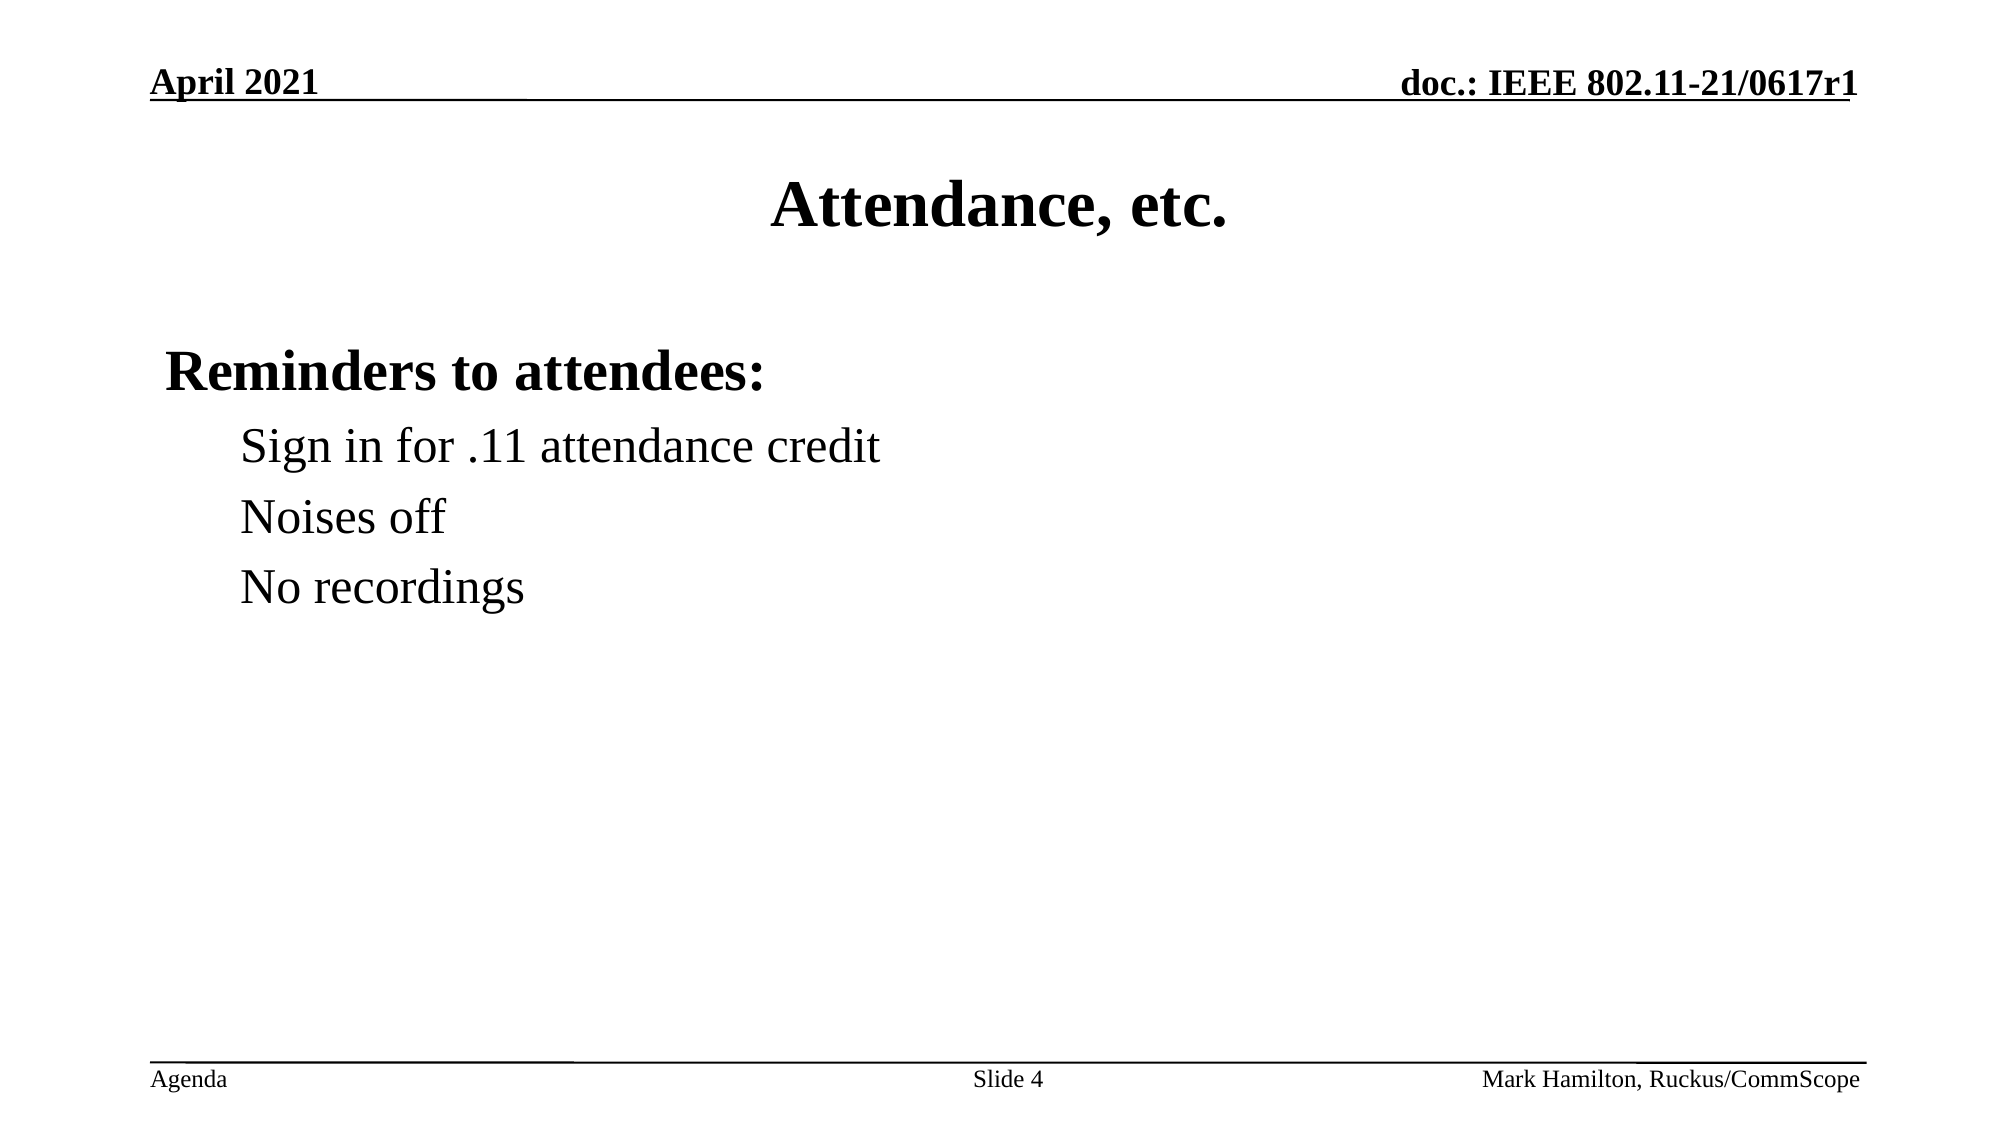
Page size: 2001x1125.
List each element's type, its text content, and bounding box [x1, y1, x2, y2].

title Attendance, etc. [149, 112, 1850, 288]
slide_number Slide 4 [950, 1061, 1067, 1123]
list Reminders to attendees: Sign in for .11 attendance credit Noises off No recordings [149, 324, 1850, 1000]
